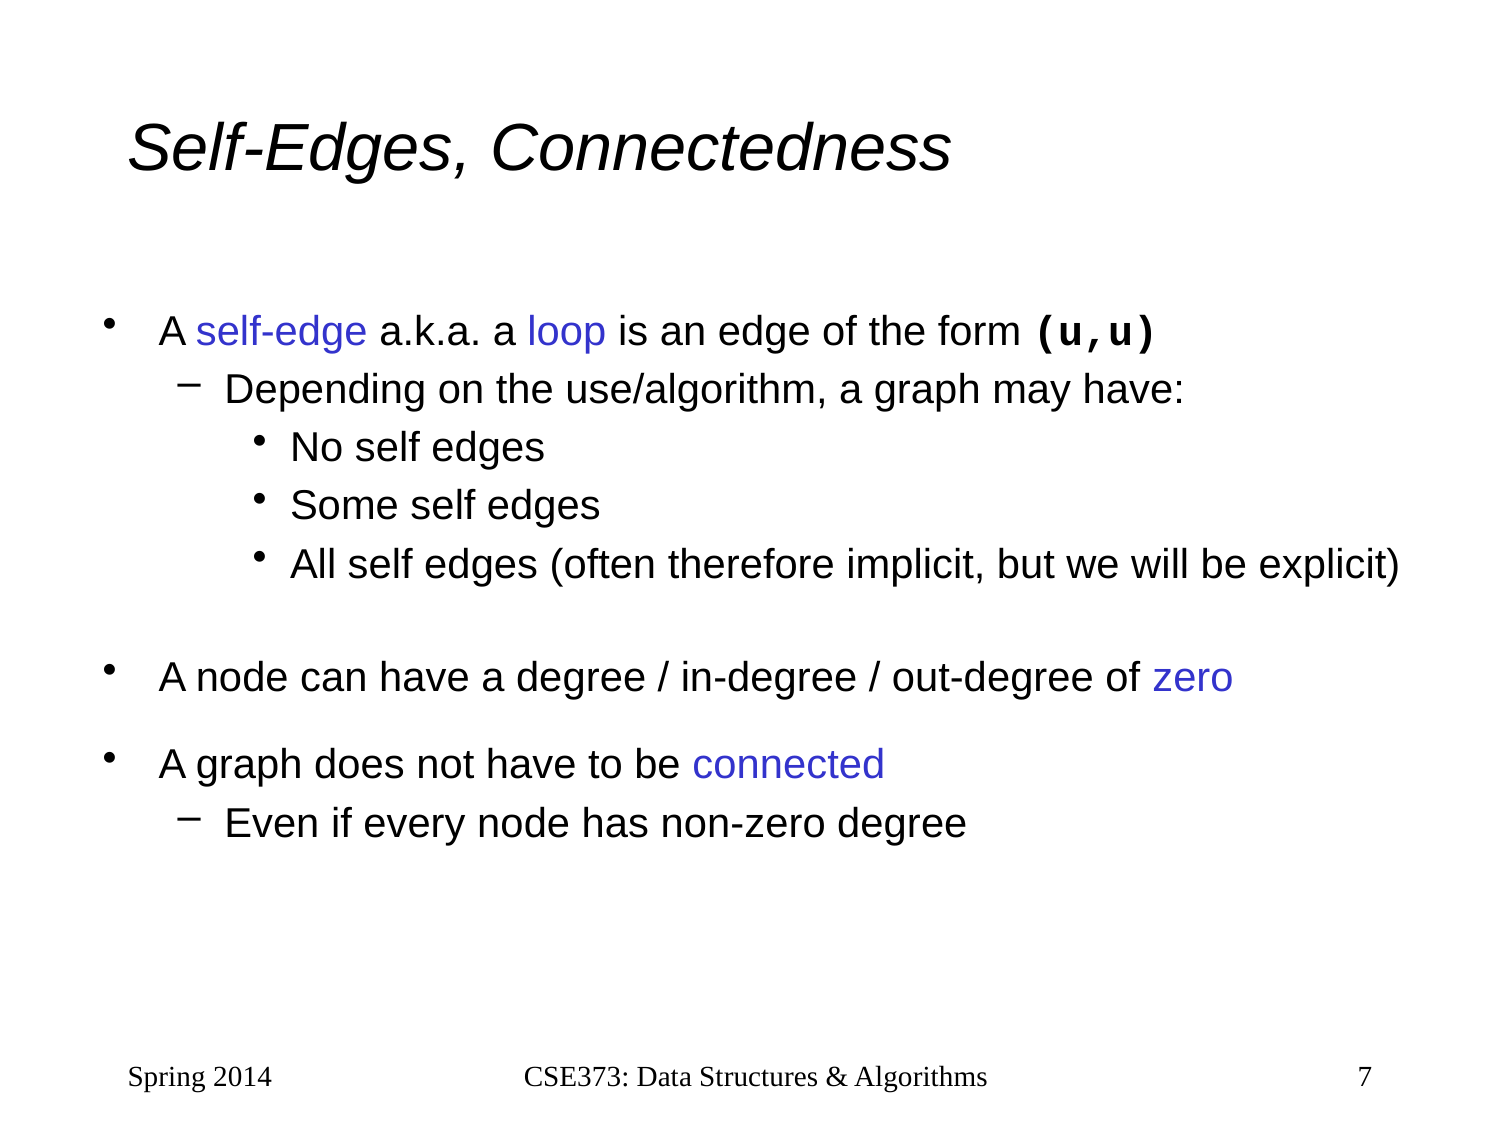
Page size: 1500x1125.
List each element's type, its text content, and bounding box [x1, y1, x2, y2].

slide_number 7 [1074, 1049, 1388, 1125]
footer CSE373: Data Structures & Algorithms [474, 1049, 1038, 1125]
list A self-edge a.k.a. a loop is an edge of the form (u,u) Depending on the use/algorithm, a graph may have: No self edges Some self edges All self edges (often therefore implicit, but we will be explicit) A node can have a degree / in-degree / out-degree of zero A graph does not have to be connected Even if every node has non-zero degree [87, 262, 1426, 1001]
title Self-Edges, Connectedness [112, 49, 1388, 238]
slide_number Spring 2014 [112, 1049, 426, 1125]
